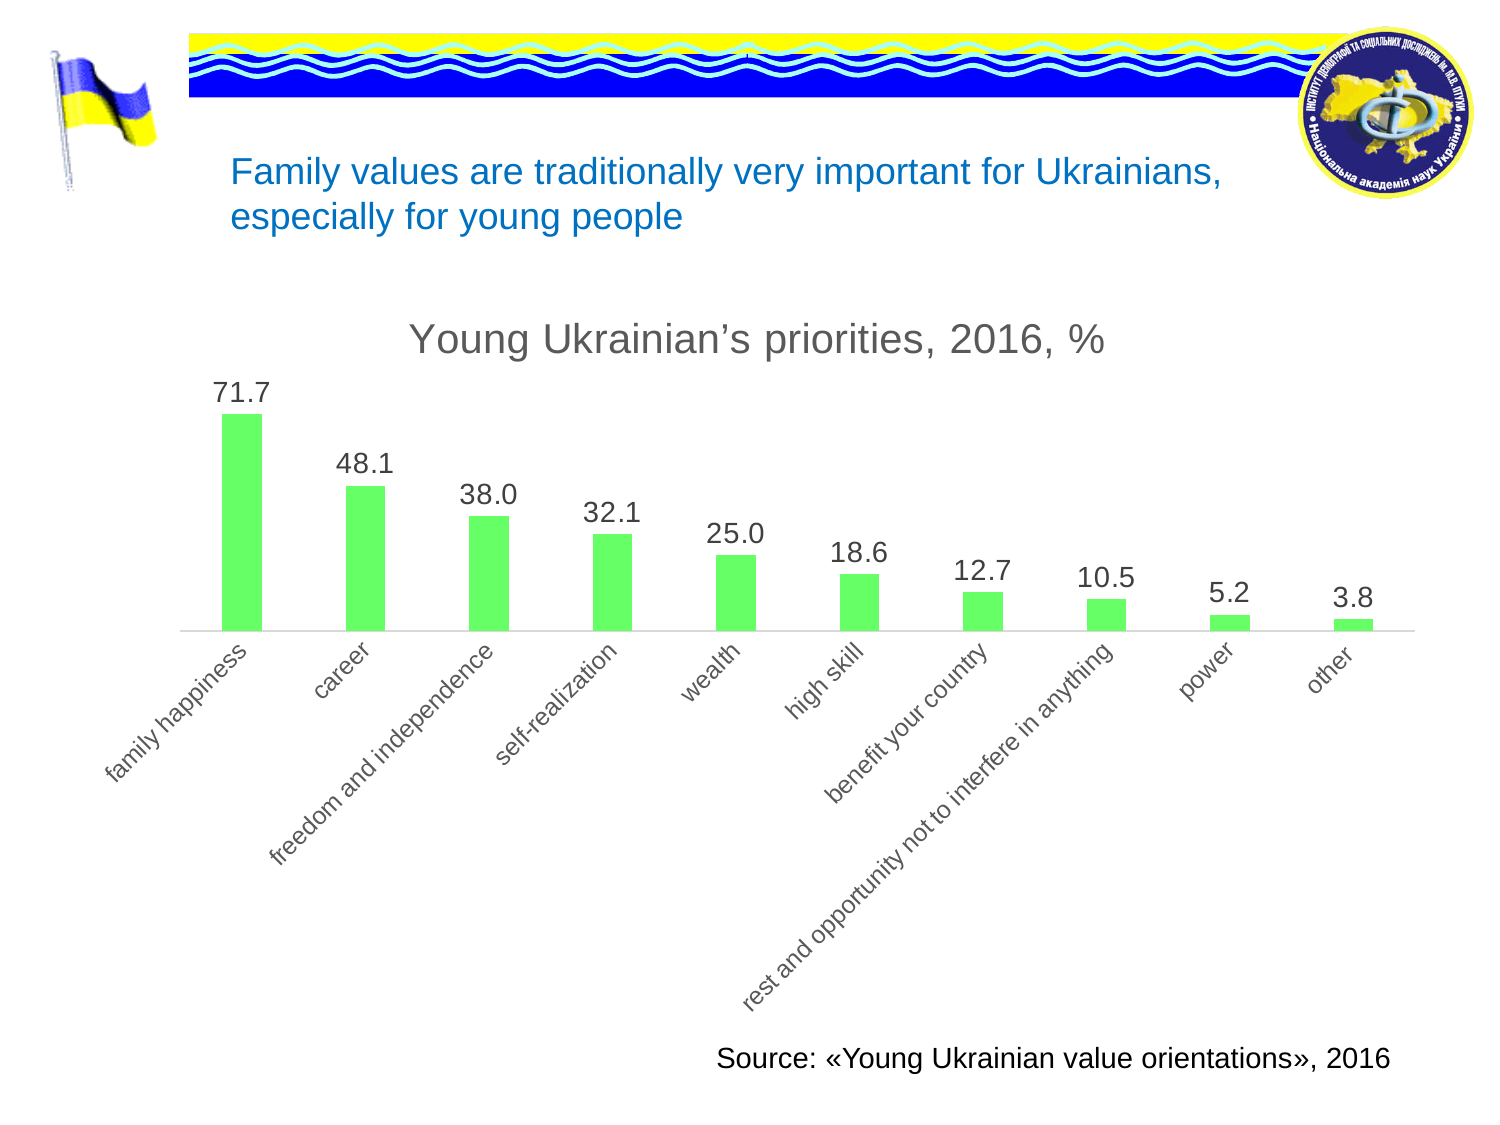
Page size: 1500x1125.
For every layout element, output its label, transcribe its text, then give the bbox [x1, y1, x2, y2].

picture [18, 22, 189, 193]
picture [1294, 24, 1476, 201]
list Family values ​​are traditionally very important for Ukrainians, especially for young people [215, 139, 1244, 236]
slide_number Source: «Young Ukrainian value orientations», 2016 [411, 1041, 1406, 1100]
chart [72, 279, 1443, 1033]
